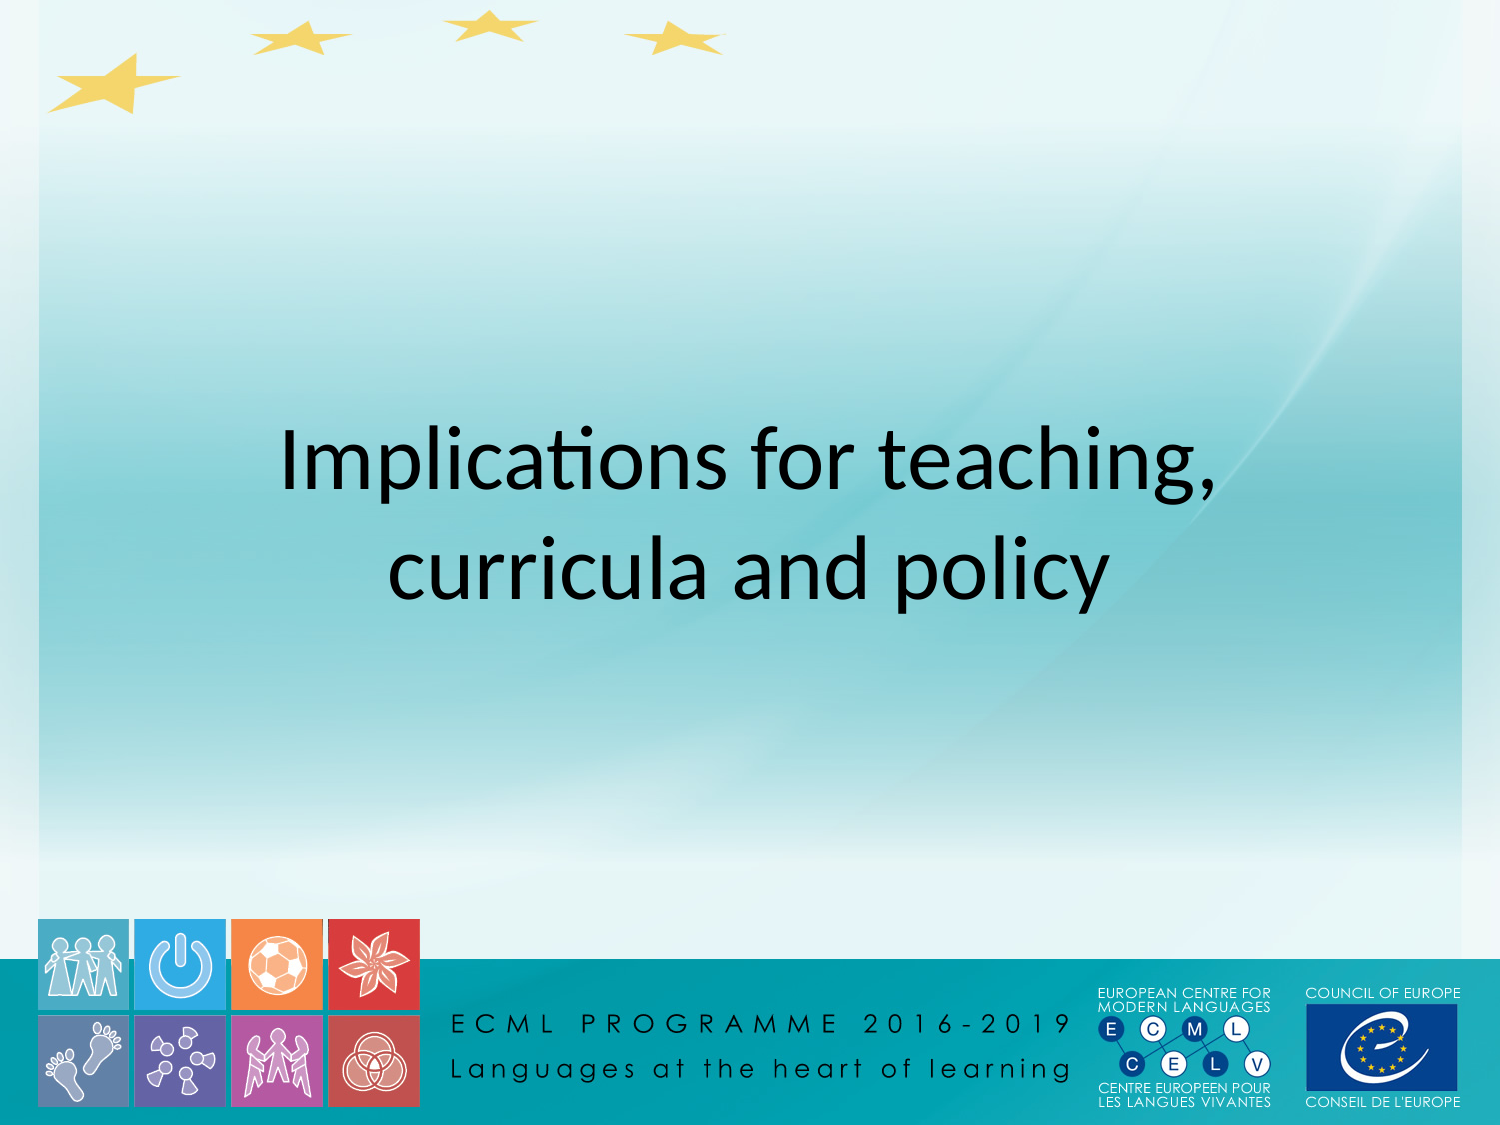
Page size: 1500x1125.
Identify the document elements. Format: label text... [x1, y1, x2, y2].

picture [0, 0, 1500, 1125]
title Implications for teaching, curricula and policy [112, 387, 1388, 629]
